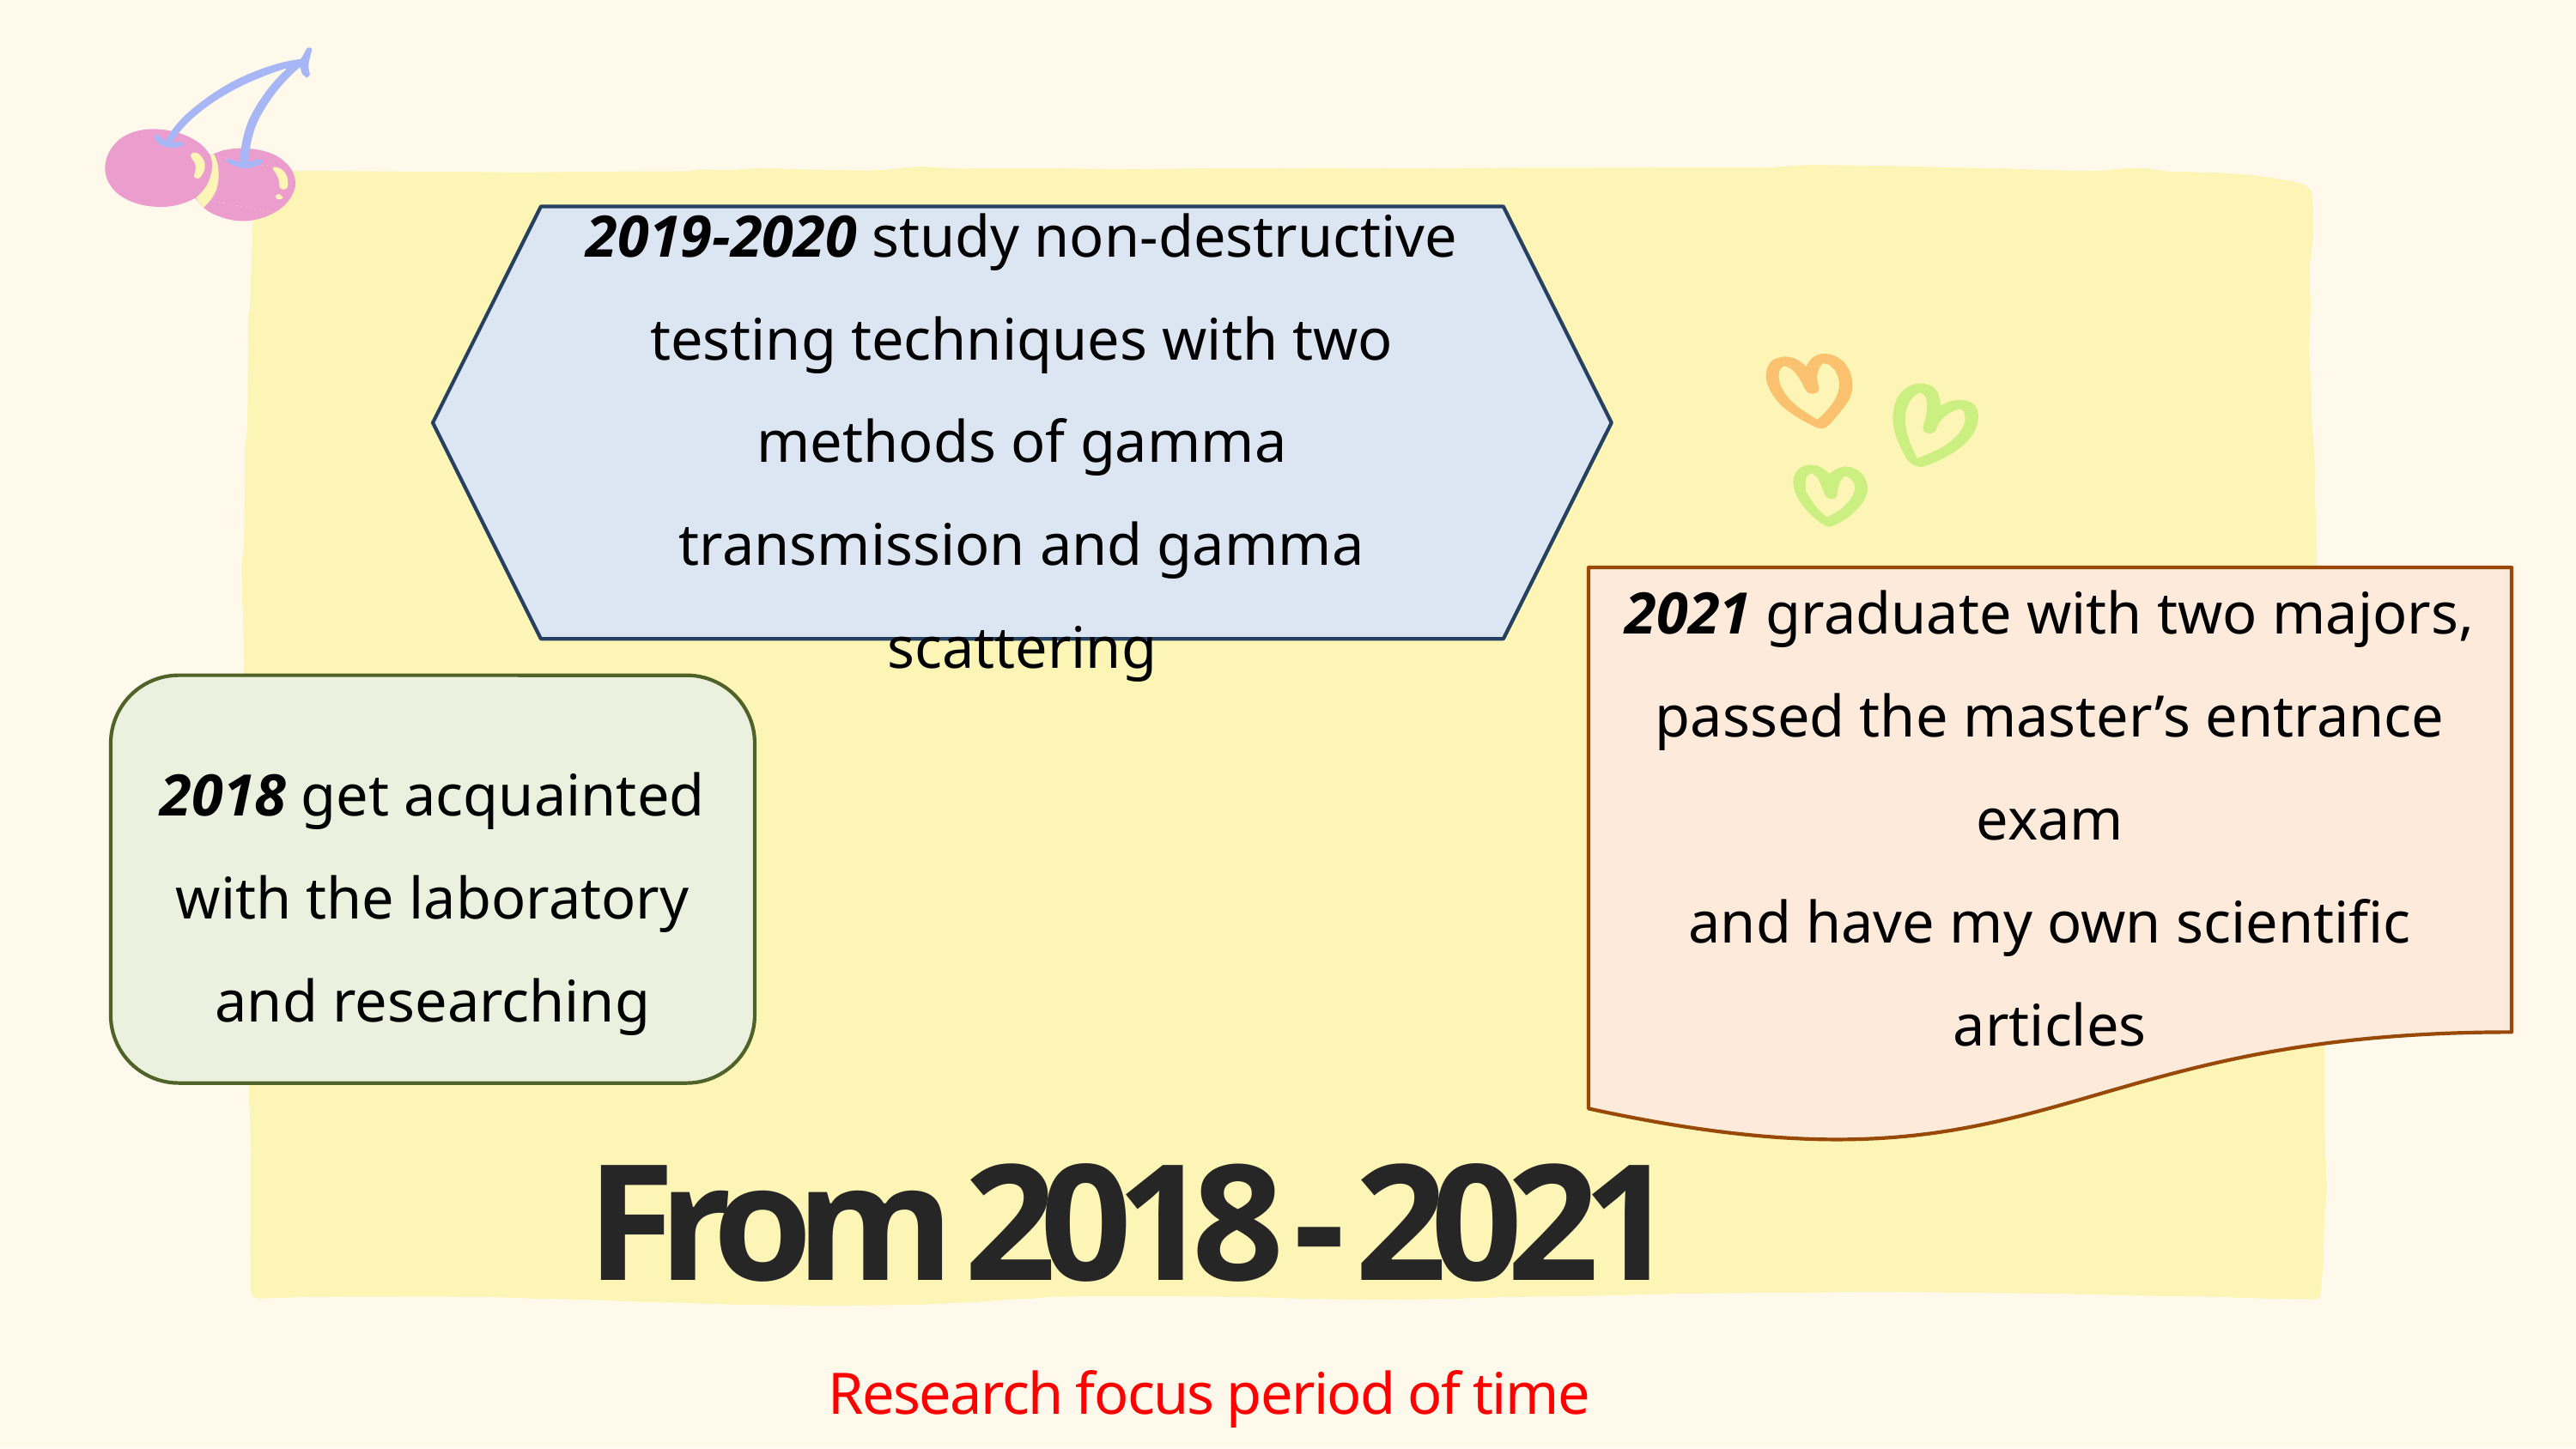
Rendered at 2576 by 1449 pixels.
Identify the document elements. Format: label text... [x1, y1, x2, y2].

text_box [105, 47, 1979, 527]
text_box Research focus period of time [826, 1355, 1879, 1426]
text_box 2021 graduate with two majors, passed the master’s entrance exam and have my own scientific articles [1586, 565, 2514, 1142]
picture [241, 165, 2327, 1306]
picture [2028, 1046, 2327, 1306]
text_box From 2018 - 2021 [585, 1117, 2099, 1313]
text_box 2019-2020 study non-destructive testing techniques with two methods of gamma transmission and gamma scattering [487, 537, 1557, 641]
text_box 2018 get acquainted with the laboratory and researching [108, 673, 757, 1085]
